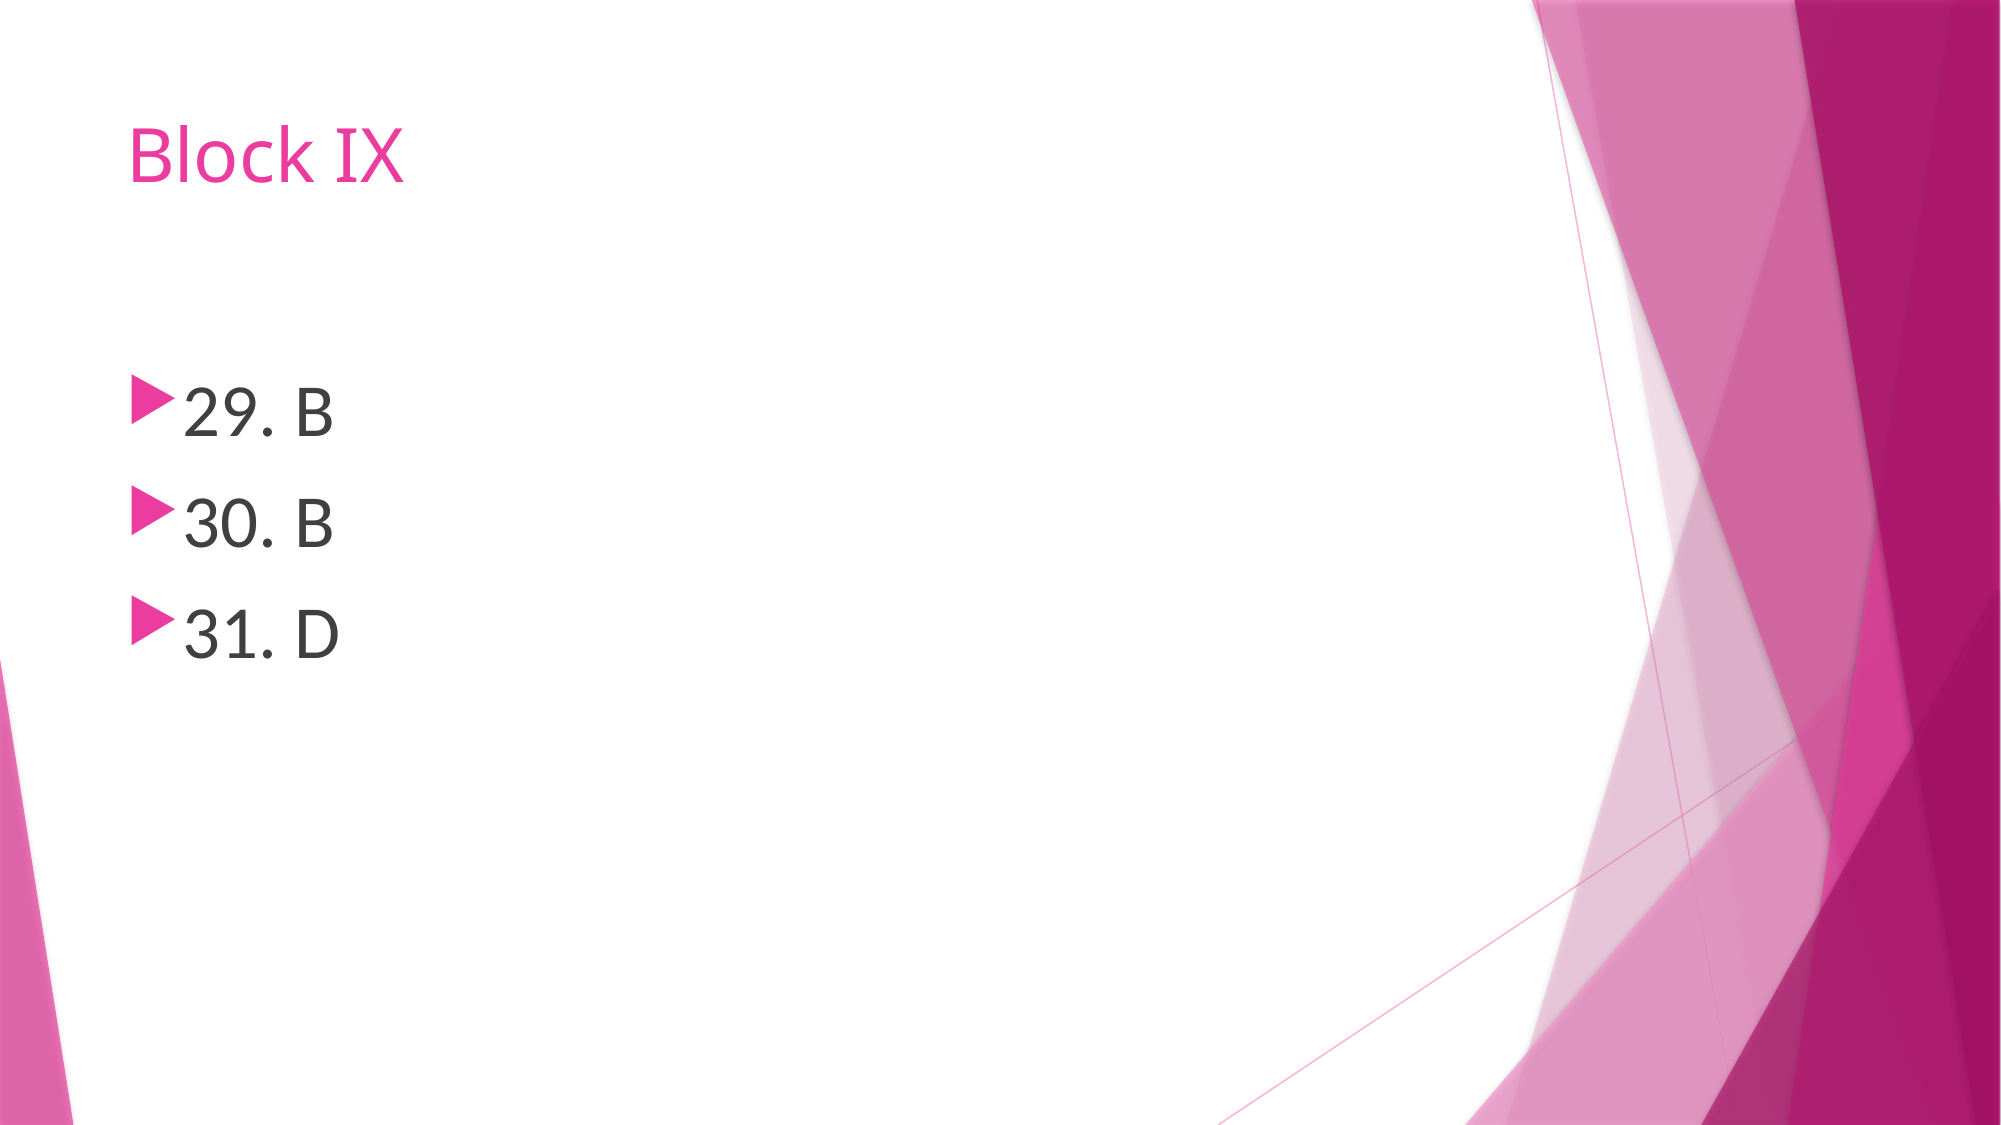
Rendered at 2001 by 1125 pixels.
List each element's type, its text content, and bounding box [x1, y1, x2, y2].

title Block IX [111, 99, 1522, 317]
list 29. B 30. B 31. D [111, 354, 1522, 992]
